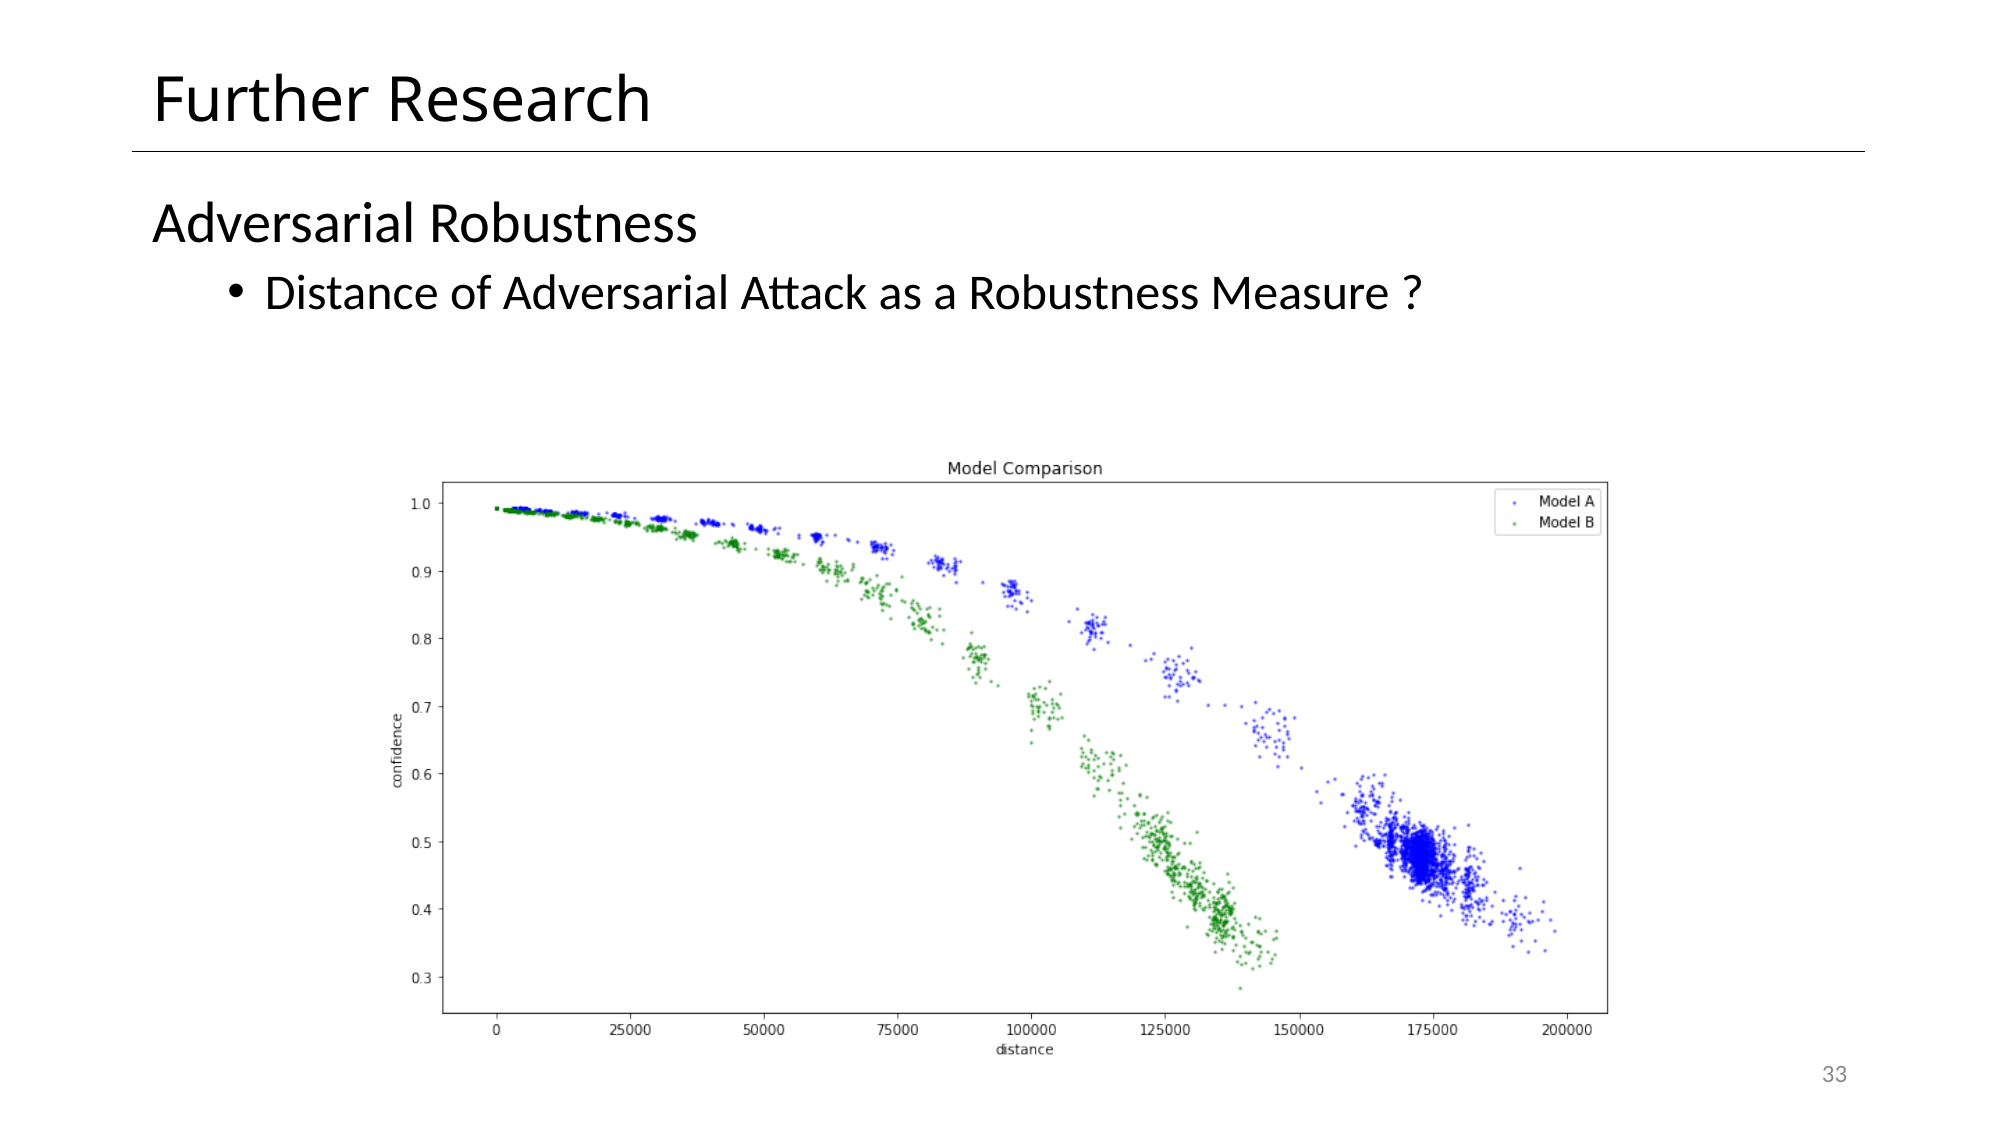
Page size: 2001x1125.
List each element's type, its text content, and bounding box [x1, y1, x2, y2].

slide_number 33 [1412, 1042, 1863, 1103]
title Further Research [137, 59, 1863, 143]
list Adversarial Robustness Distance of Adversarial Attack as a Robustness Measure ? [137, 185, 1863, 480]
picture [381, 451, 1617, 1066]
